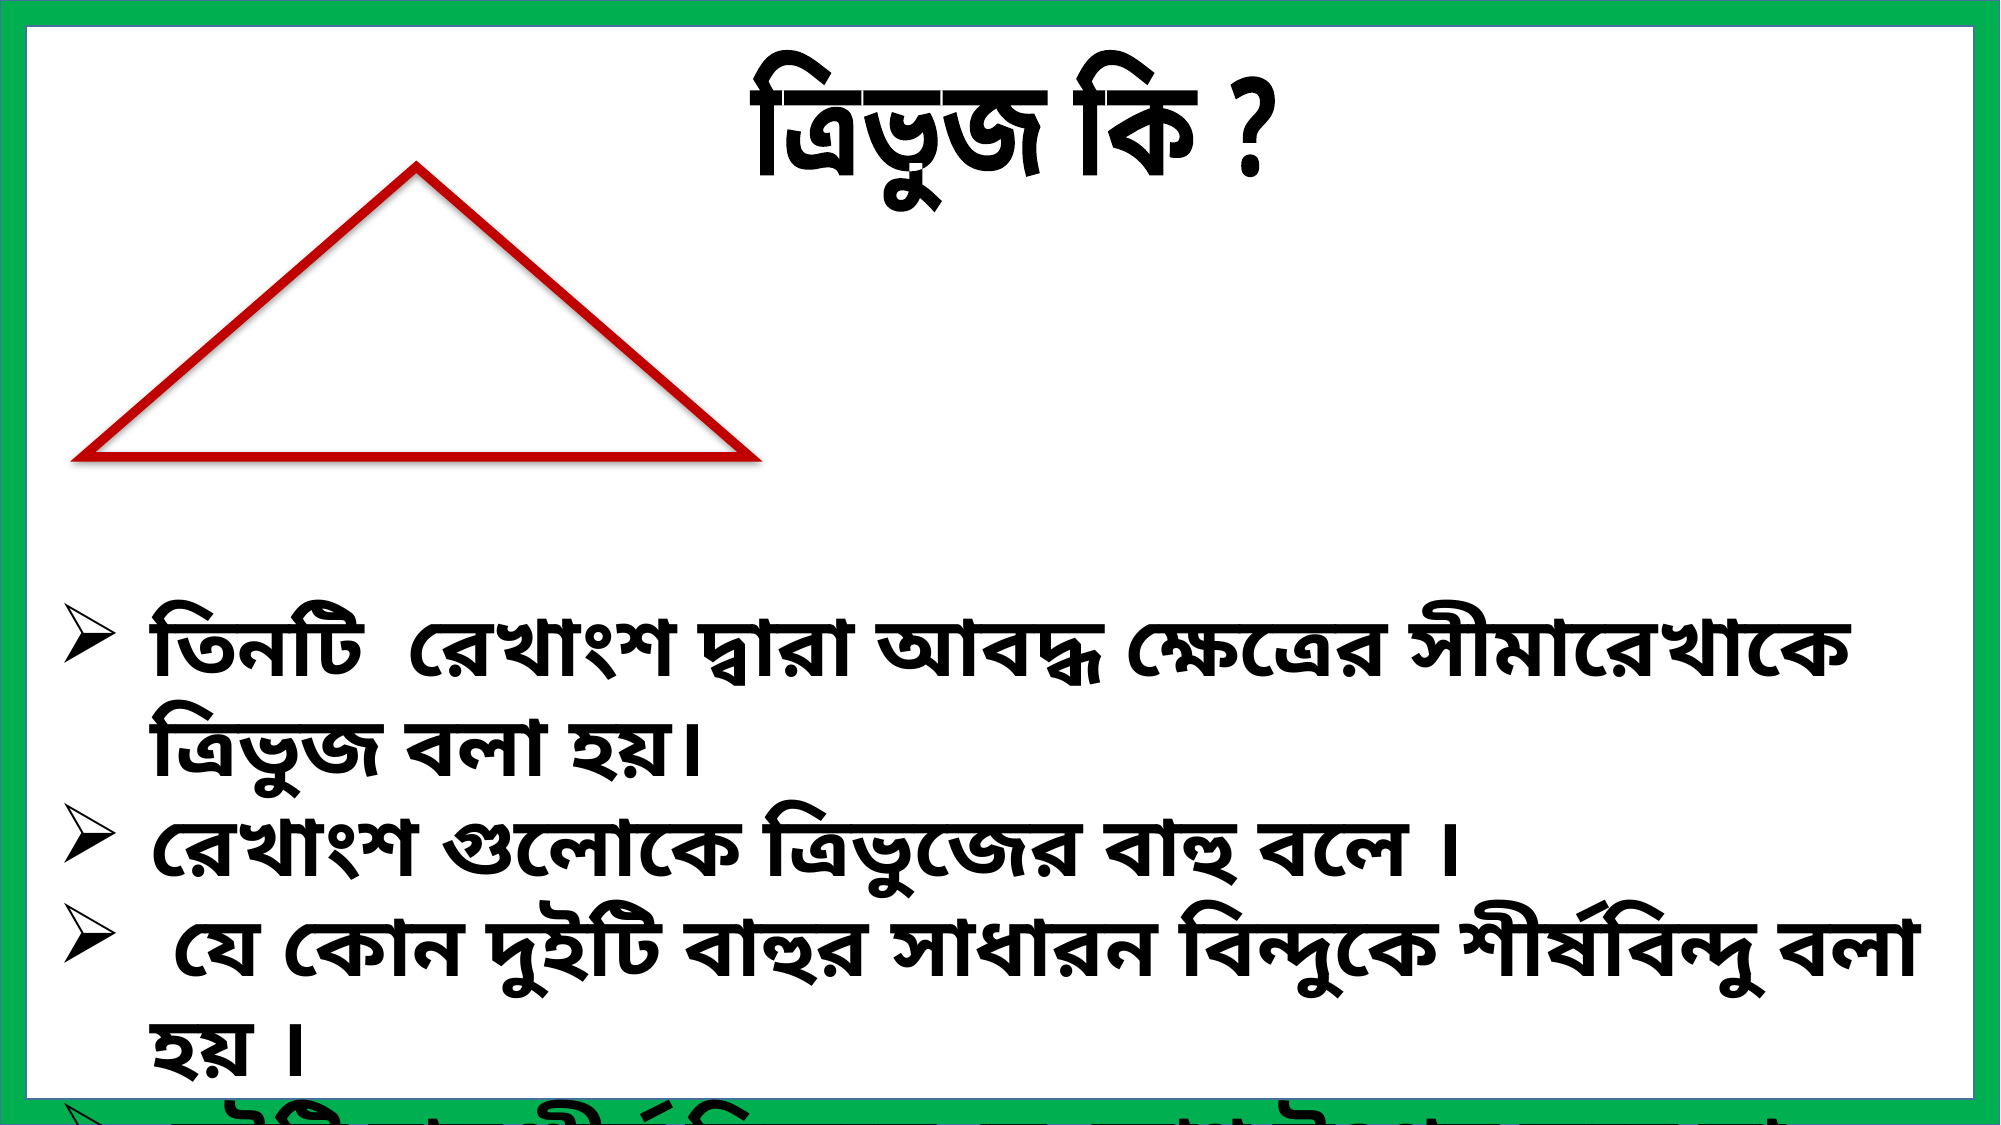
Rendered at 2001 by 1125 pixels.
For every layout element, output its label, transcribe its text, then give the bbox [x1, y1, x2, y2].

text_box তিনটি রেখাংশ দ্বারা আবদ্ধ ক্ষেত্রের সীমারেখাকে ত্রিভুজ বলা হয়। রেখাংশ গুলোকে ত্রিভুজের বাহু বলে । যে কোন দুইটি বাহুর সাধারন বিন্দুকে শীর্ষবিন্দু বলা হয় । দুইটি বাহু শীর্ষ বিন্দুতে যে কোণ উৎপন্ন করে তা ত্রিভুজের একটি কোণ । ত্রিভুজের তিনটি বাহু ও তিনটি কোণ আছে। [42, 586, 1983, 1125]
text_box [81, 166, 752, 458]
text_box [0, 0, 2000, 1125]
